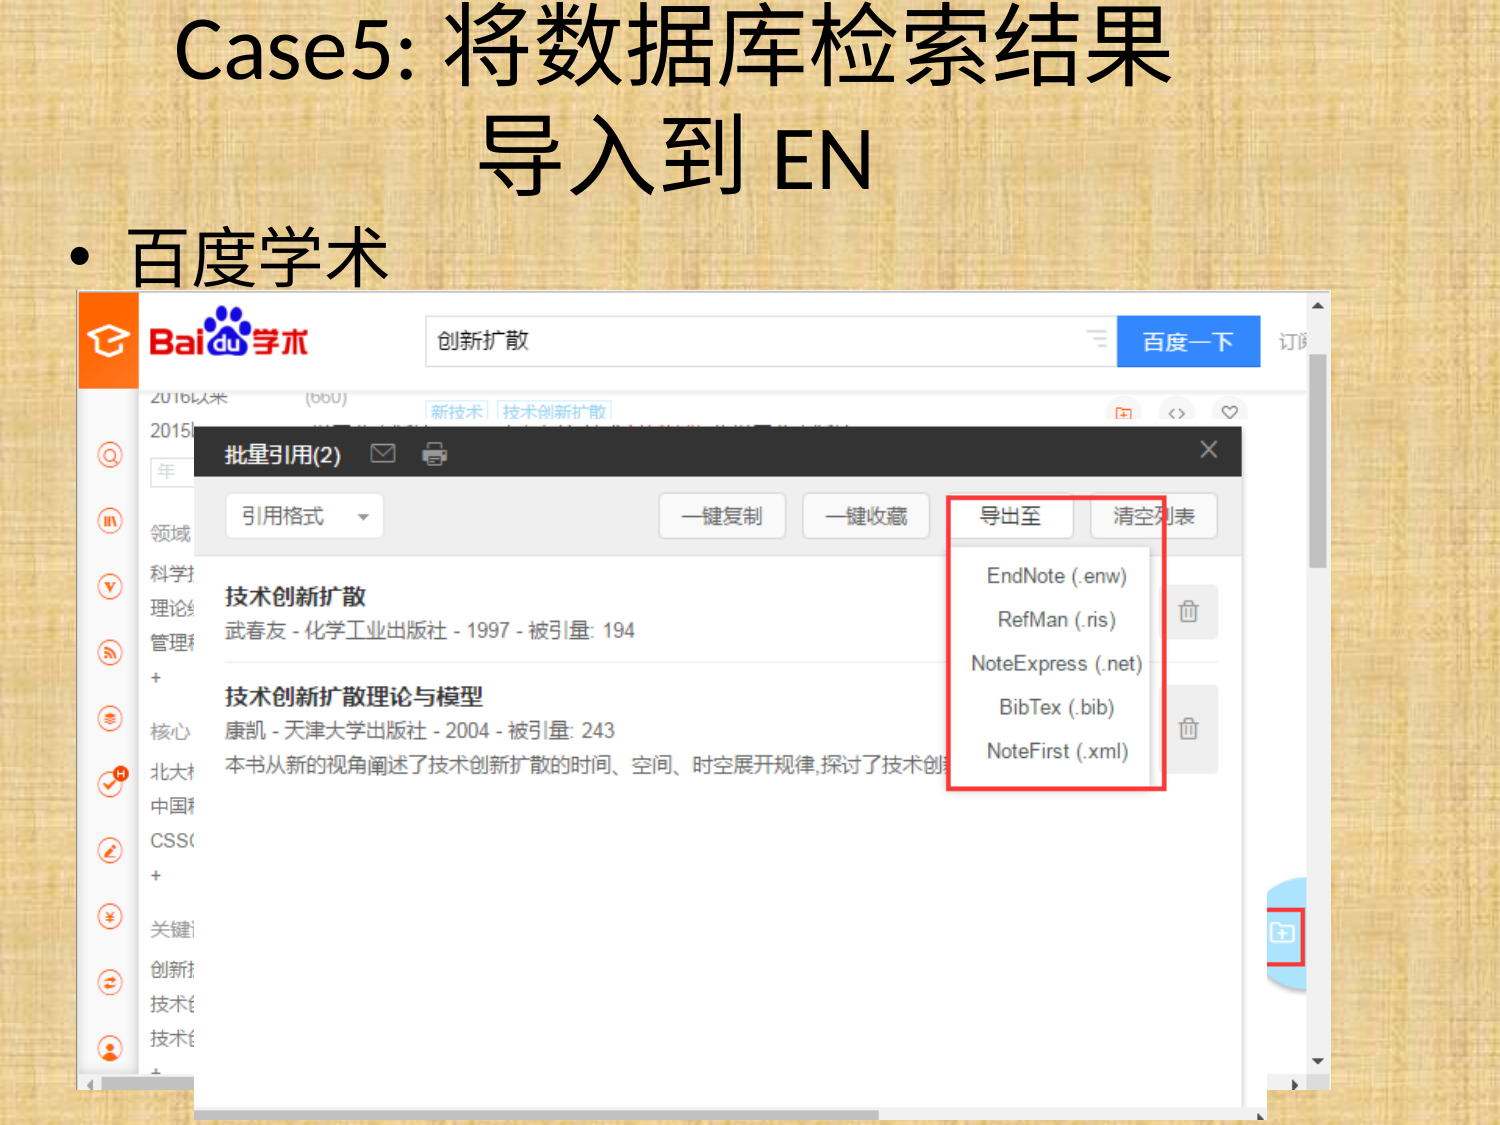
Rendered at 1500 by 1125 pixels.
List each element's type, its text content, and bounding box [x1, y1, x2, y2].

title Case5:将数据库检索结果 导入到EN [0, 0, 1351, 197]
list 百度学术 [52, 207, 1426, 1006]
picture [0, 0, 1500, 1125]
